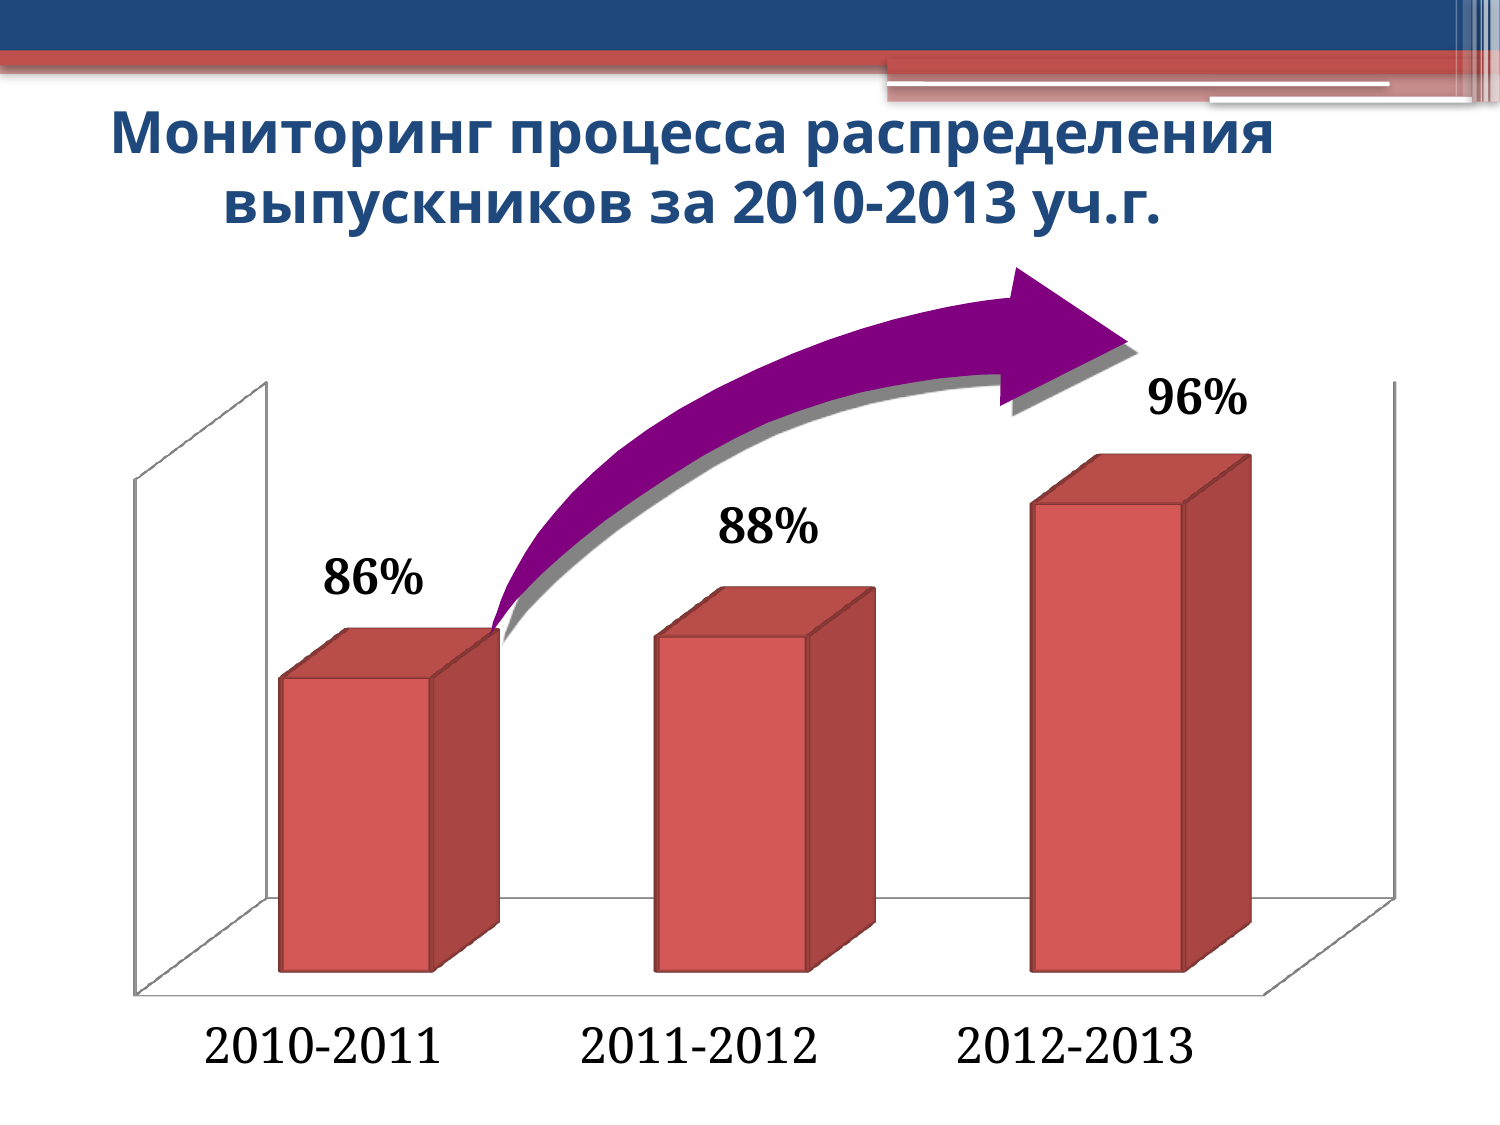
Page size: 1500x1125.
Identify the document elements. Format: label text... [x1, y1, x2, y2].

title Мониторинг процесса распределения выпускников за 2010-2013 уч.г. [17, 78, 1368, 254]
chart [107, 361, 1424, 1095]
text_box [782, 267, 1129, 358]
